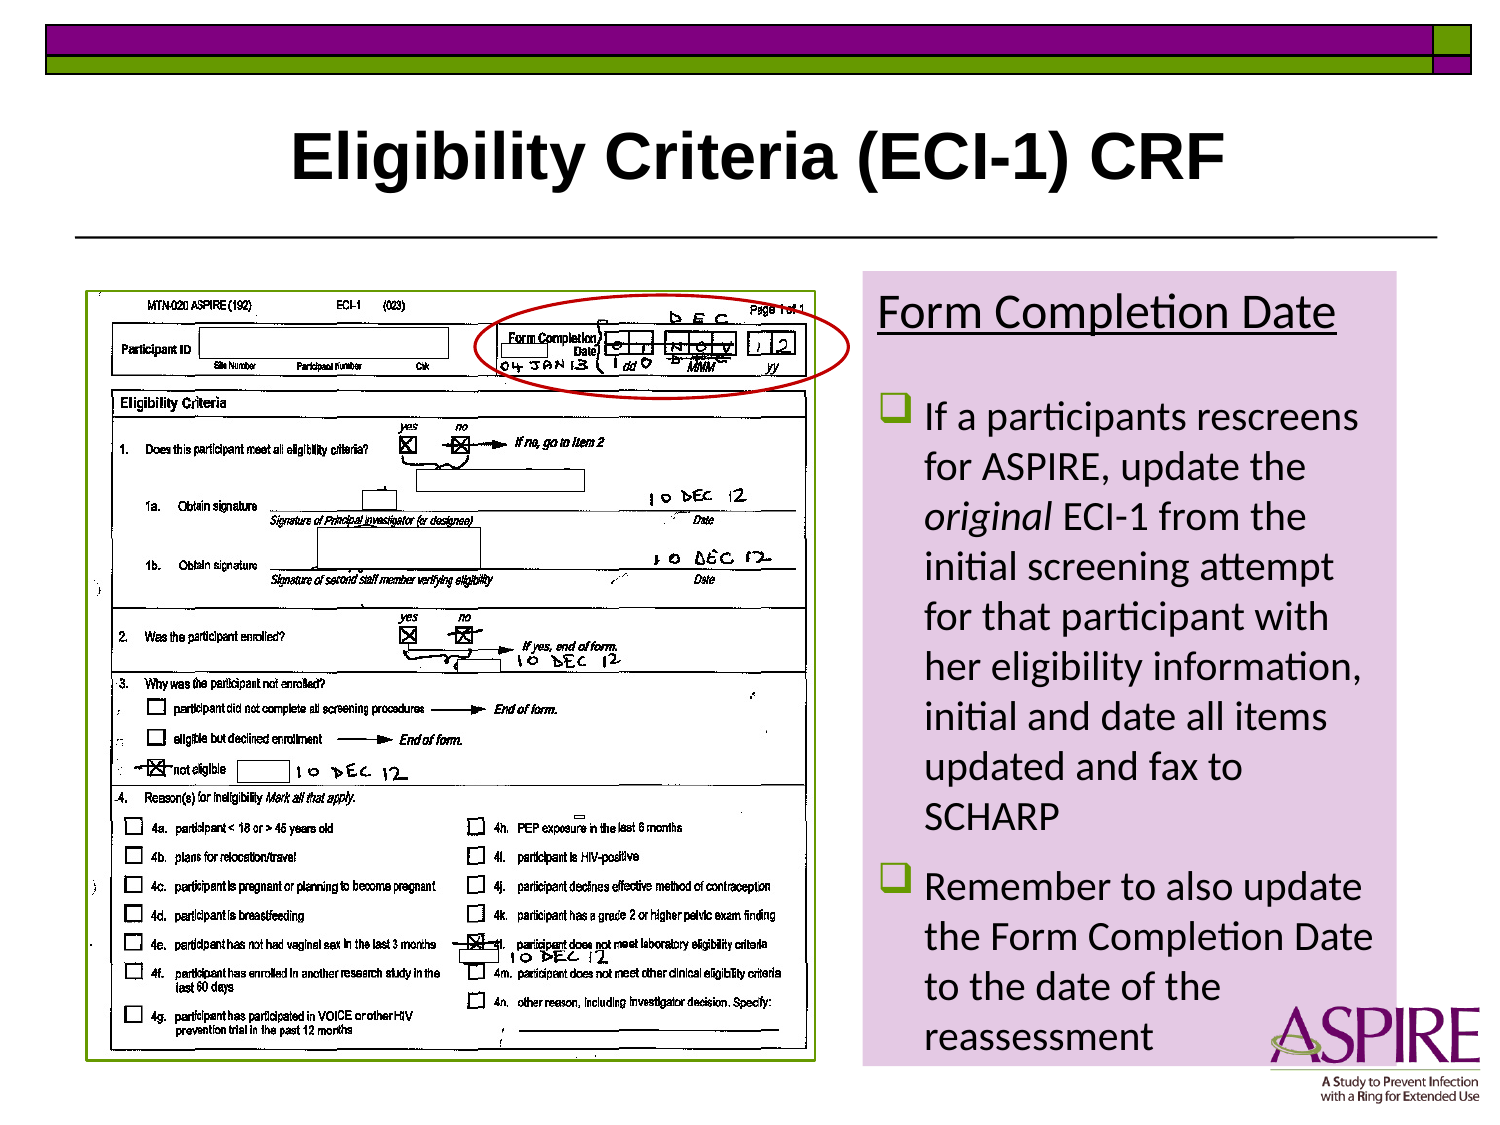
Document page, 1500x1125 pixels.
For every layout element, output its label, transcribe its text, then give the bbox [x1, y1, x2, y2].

picture [87, 291, 815, 1060]
title Eligibility Criteria (ECI-1) CRF [84, 37, 1435, 201]
picture [1257, 983, 1496, 1115]
text_box [38, 249, 1435, 684]
text_box [818, 318, 849, 376]
text_box Form Completion Date If a participants rescreens for ASPIRE, update the original ECI-1 from the initial screening attempt for that participant with her eligibility information, initial and date all items updated and fax to SCHARP Remember to also update the Form Completion Date to the date of the reassessment [862, 271, 1397, 1067]
